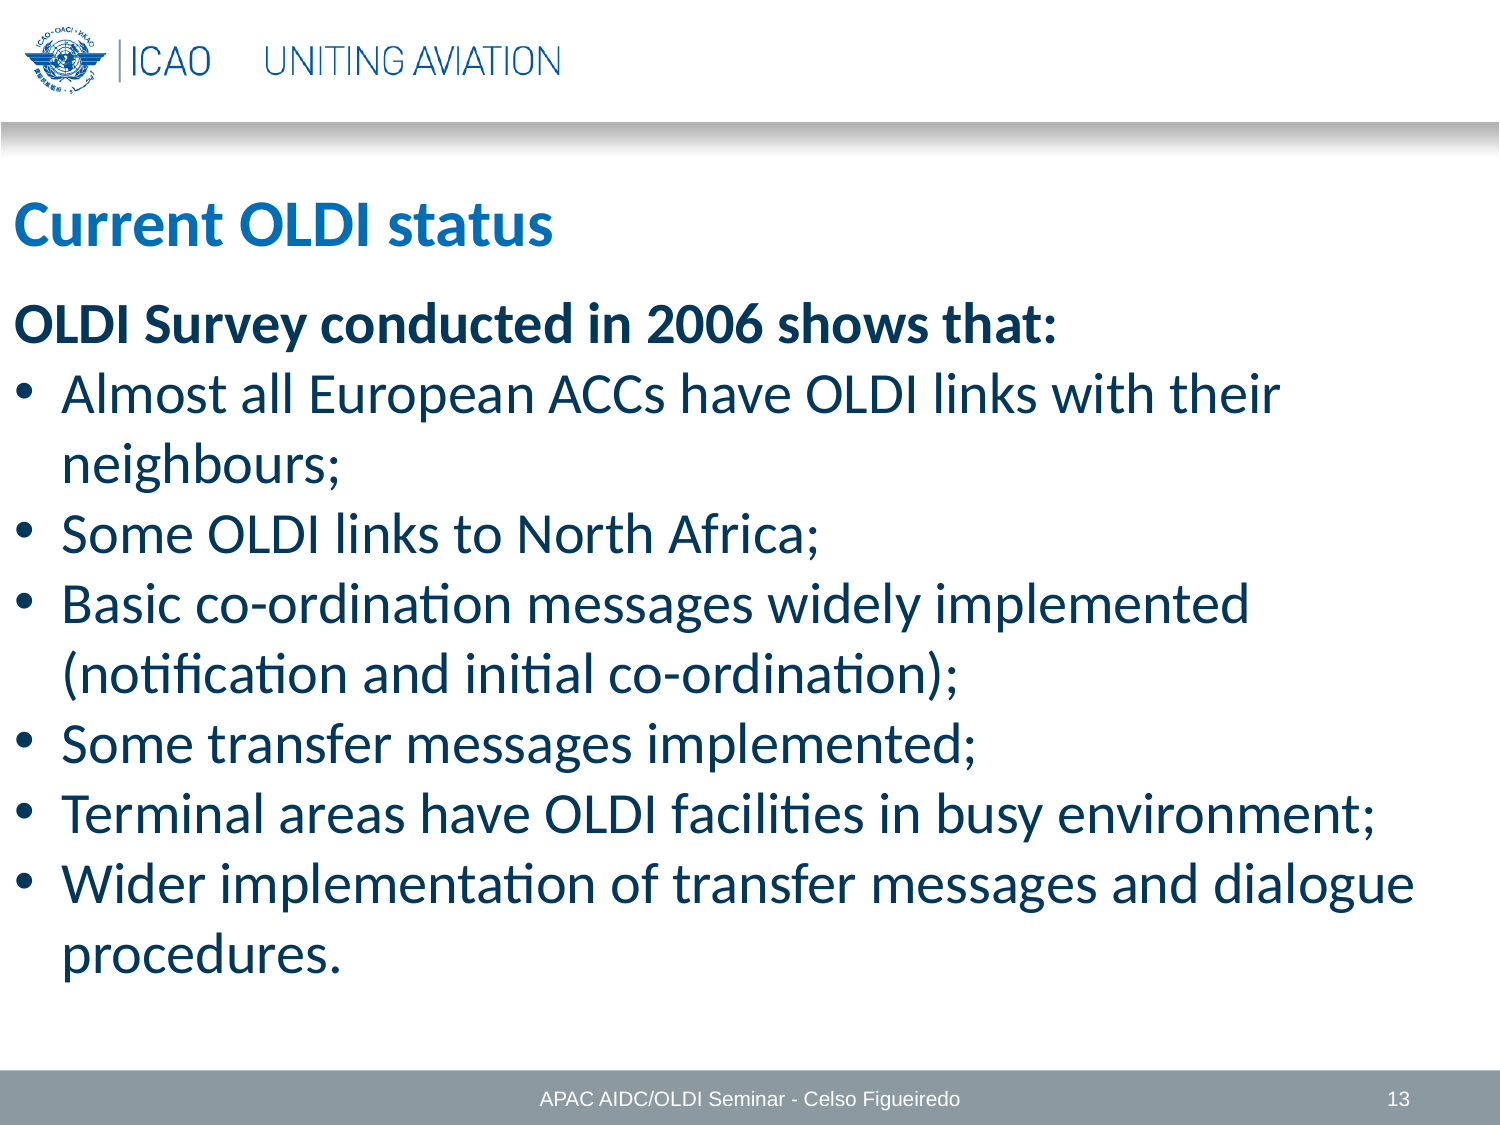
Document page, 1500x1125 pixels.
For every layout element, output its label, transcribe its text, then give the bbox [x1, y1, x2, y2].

text_box Current OLDI status OLDI Survey conducted in 2006 shows that: Almost all European ACCs have OLDI links with their neighbours; Some OLDI links to North Africa; Basic co-ordination messages widely implemented (notification and initial co-ordination); Some transfer messages implemented; Terminal areas have OLDI facilities in busy environment; Wider implementation of transfer messages and dialogue procedures. [0, 172, 1500, 993]
picture [1, 0, 1499, 161]
slide_number 13 [1074, 1070, 1425, 1125]
footer APAC AIDC/OLDI Seminar - Celso Figueiredo [512, 1070, 988, 1125]
